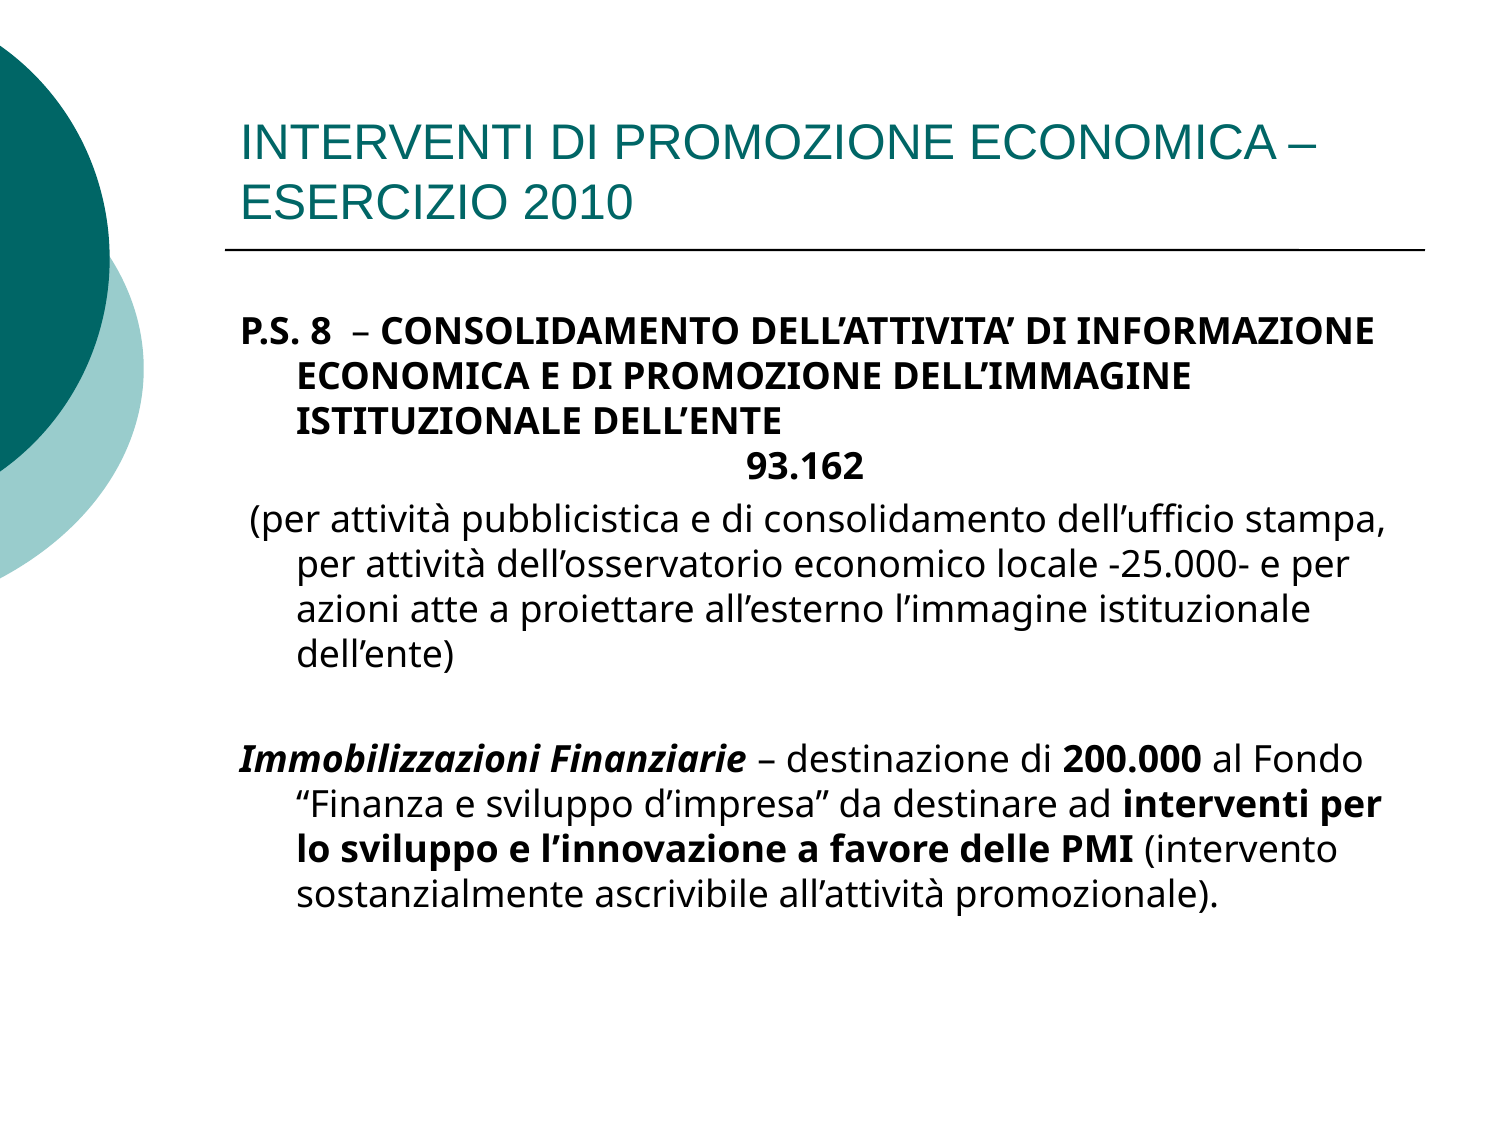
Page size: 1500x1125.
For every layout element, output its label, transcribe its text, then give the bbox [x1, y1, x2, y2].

list P.S. 8 – CONSOLIDAMENTO DELL’ATTIVITA’ DI INFORMAZIONE ECONOMICA E DI PROMOZIONE DELL’IMMAGINE ISTITUZIONALE DELL’ENTE 93.162 (per attività pubblicistica e di consolidamento dell’ufficio stampa, per attività dell’osservatorio economico locale -25.000- e per azioni atte a proiettare all’esterno l’immagine istituzionale dell’ente) Immobilizzazioni Finanziarie – destinazione di 200.000 al Fondo “Finanza e sviluppo d’impresa” da destinare ad interventi per lo sviluppo e l’innovazione a favore delle PMI (intervento sostanzialmente ascrivibile all’attività promozionale). [224, 299, 1425, 975]
title INTERVENTI DI PROMOZIONE ECONOMICA –ESERCIZIO 2010 [224, 49, 1425, 238]
